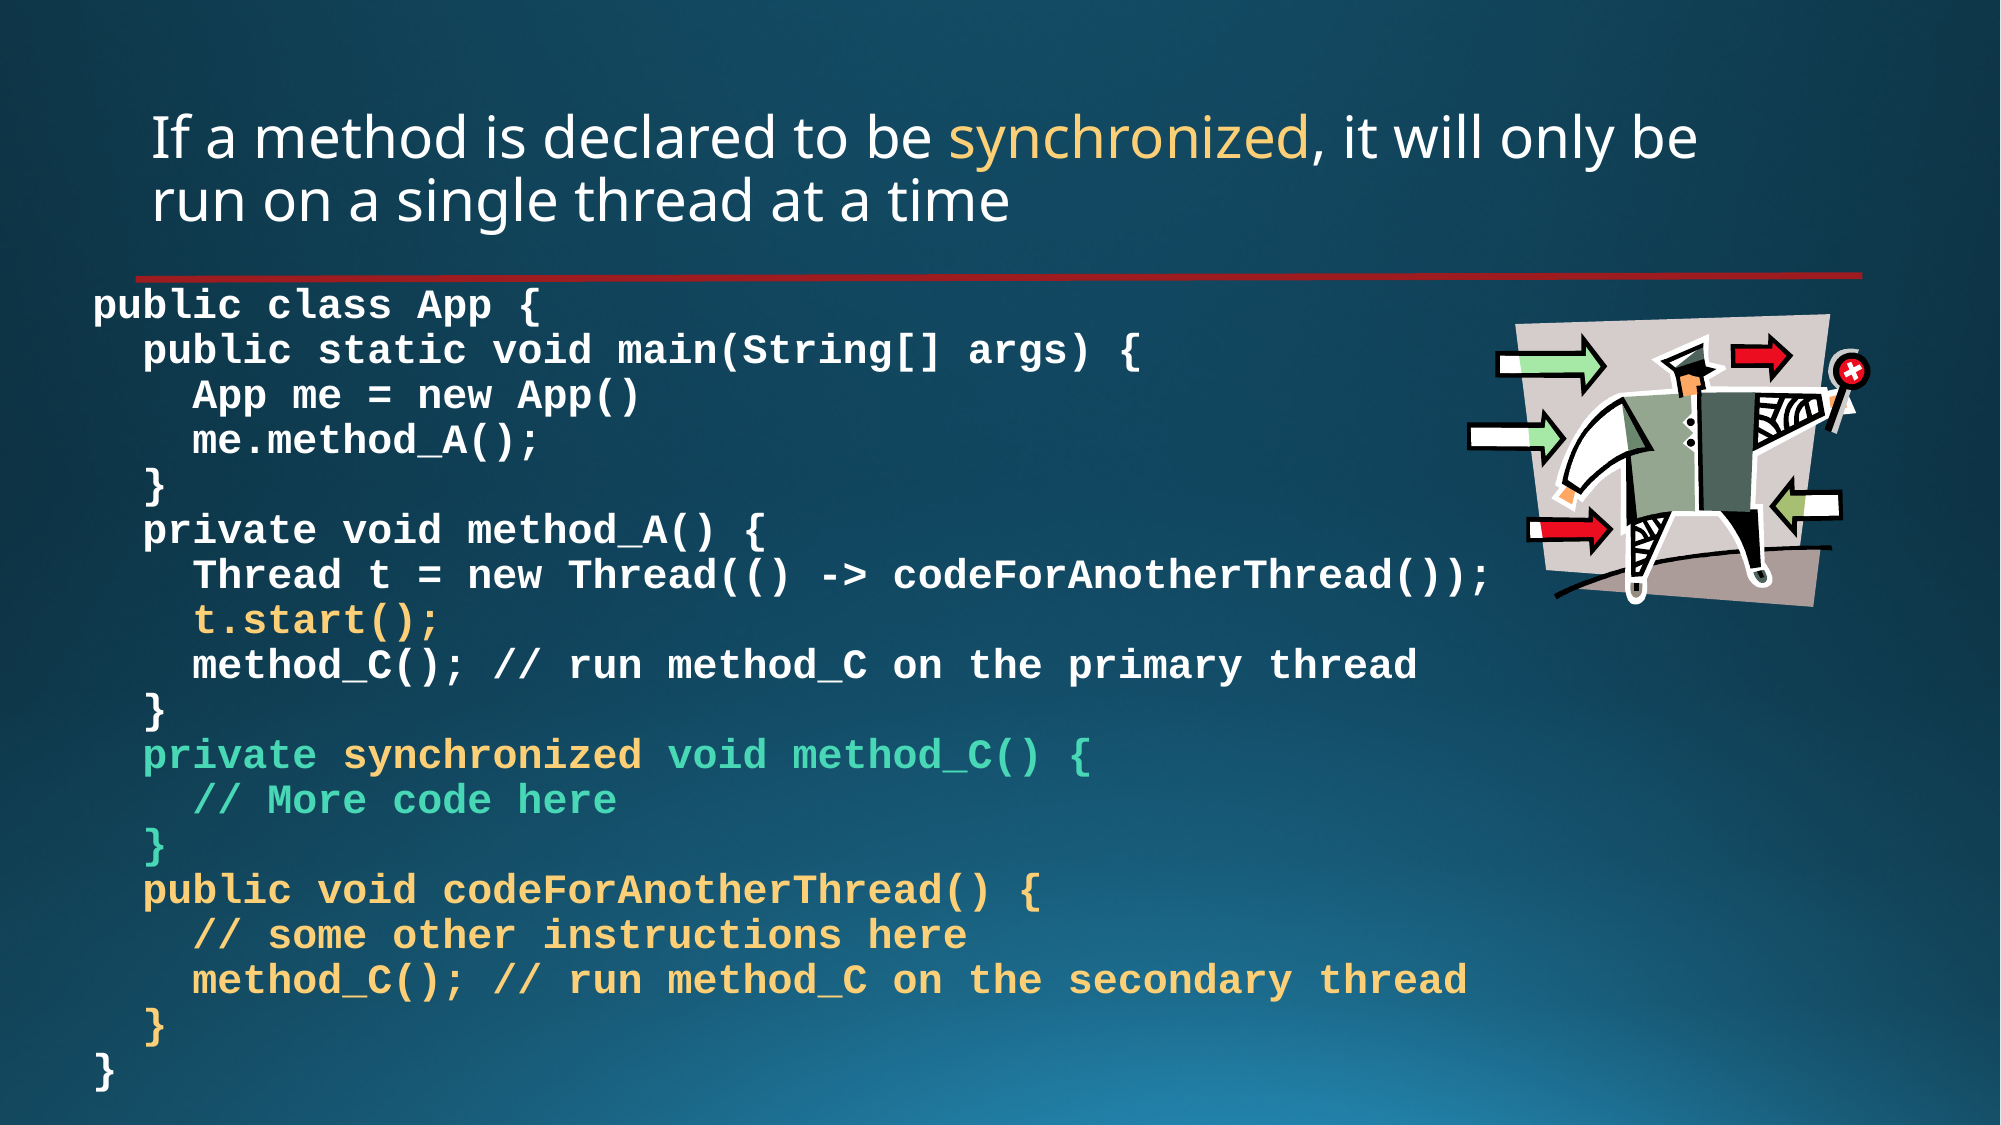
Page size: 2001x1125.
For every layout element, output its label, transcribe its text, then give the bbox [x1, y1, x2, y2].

title If a method is declared to be synchronized, it will only be run on a single thread at a time [135, 87, 1756, 255]
picture [0, 0, 2001, 1125]
list public class App { public static void main(String[] args) { App me = new App() me.method_A(); } private void method_A() { Thread t = new Thread(() -> codeForAnotherThread()); t.start(); method_C(); // run method_C on the primary thread } private synchronized void method_C() { // More code here } public void codeForAnotherThread() { // some other instructions here method_C(); // run method_C on the secondary thread } } [77, 275, 1901, 1083]
